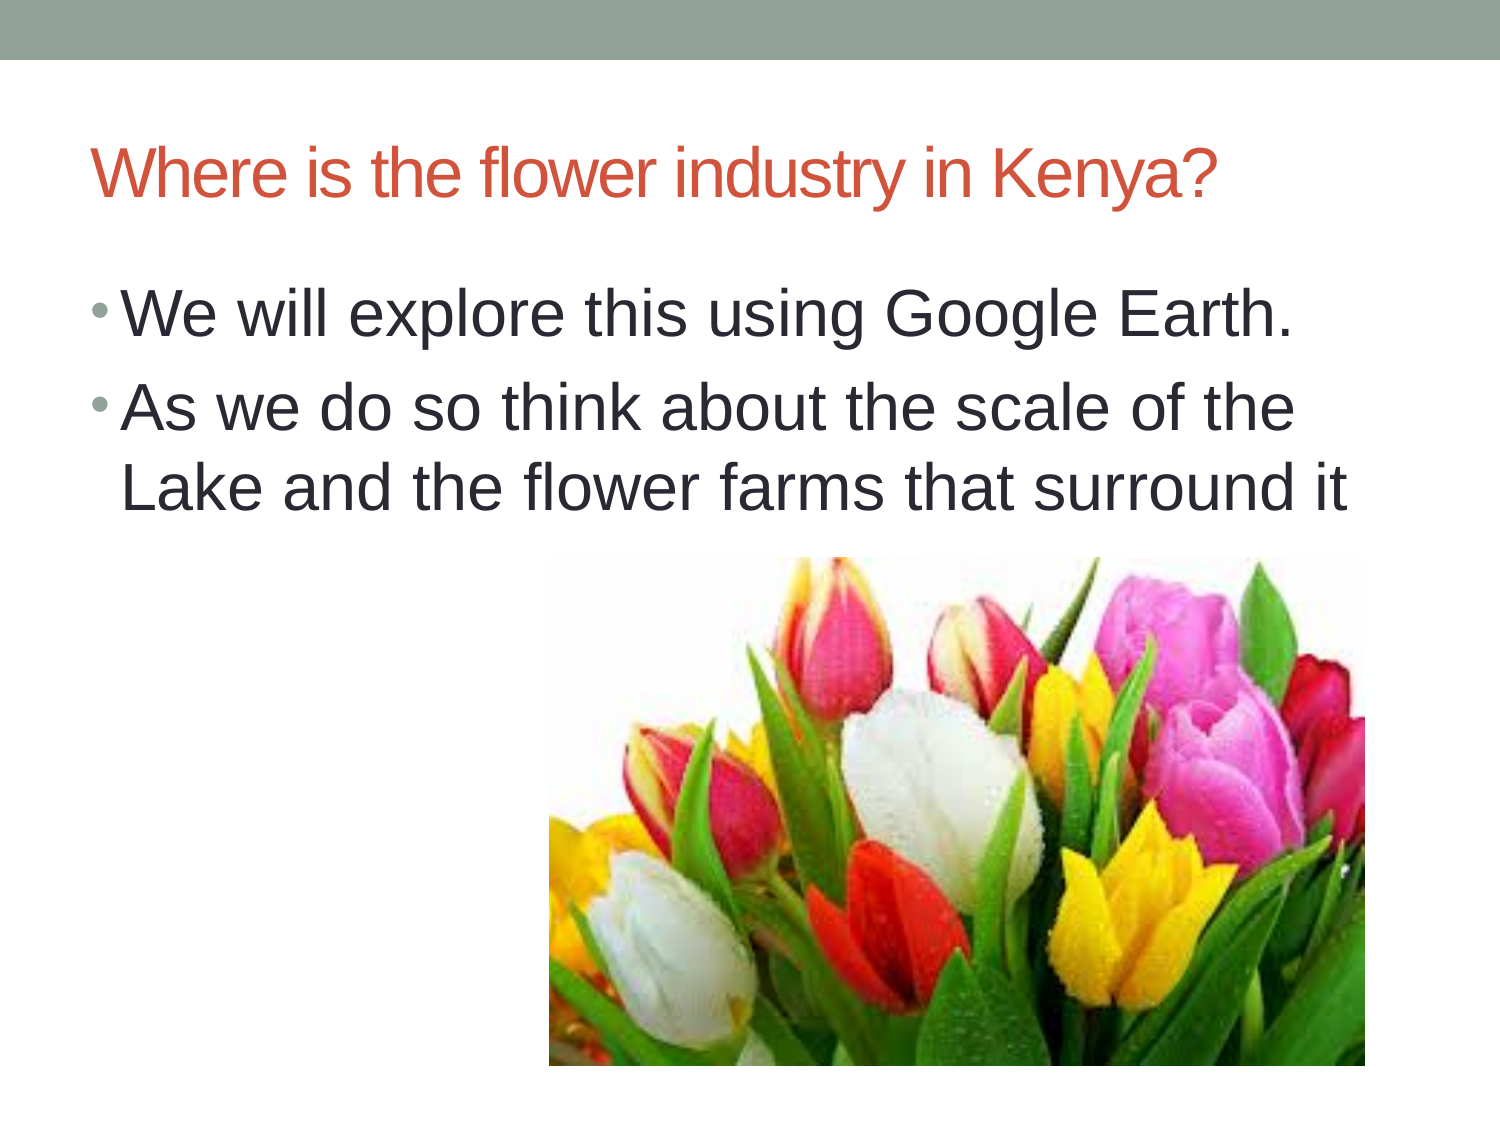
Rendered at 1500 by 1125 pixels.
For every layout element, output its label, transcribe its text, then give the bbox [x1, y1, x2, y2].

list We will explore this using Google Earth. As we do so think about the scale of the Lake and the flower farms that surround it [75, 262, 1425, 551]
picture [548, 557, 1365, 1067]
title Where is the flower industry in Kenya? [75, 87, 1425, 250]
